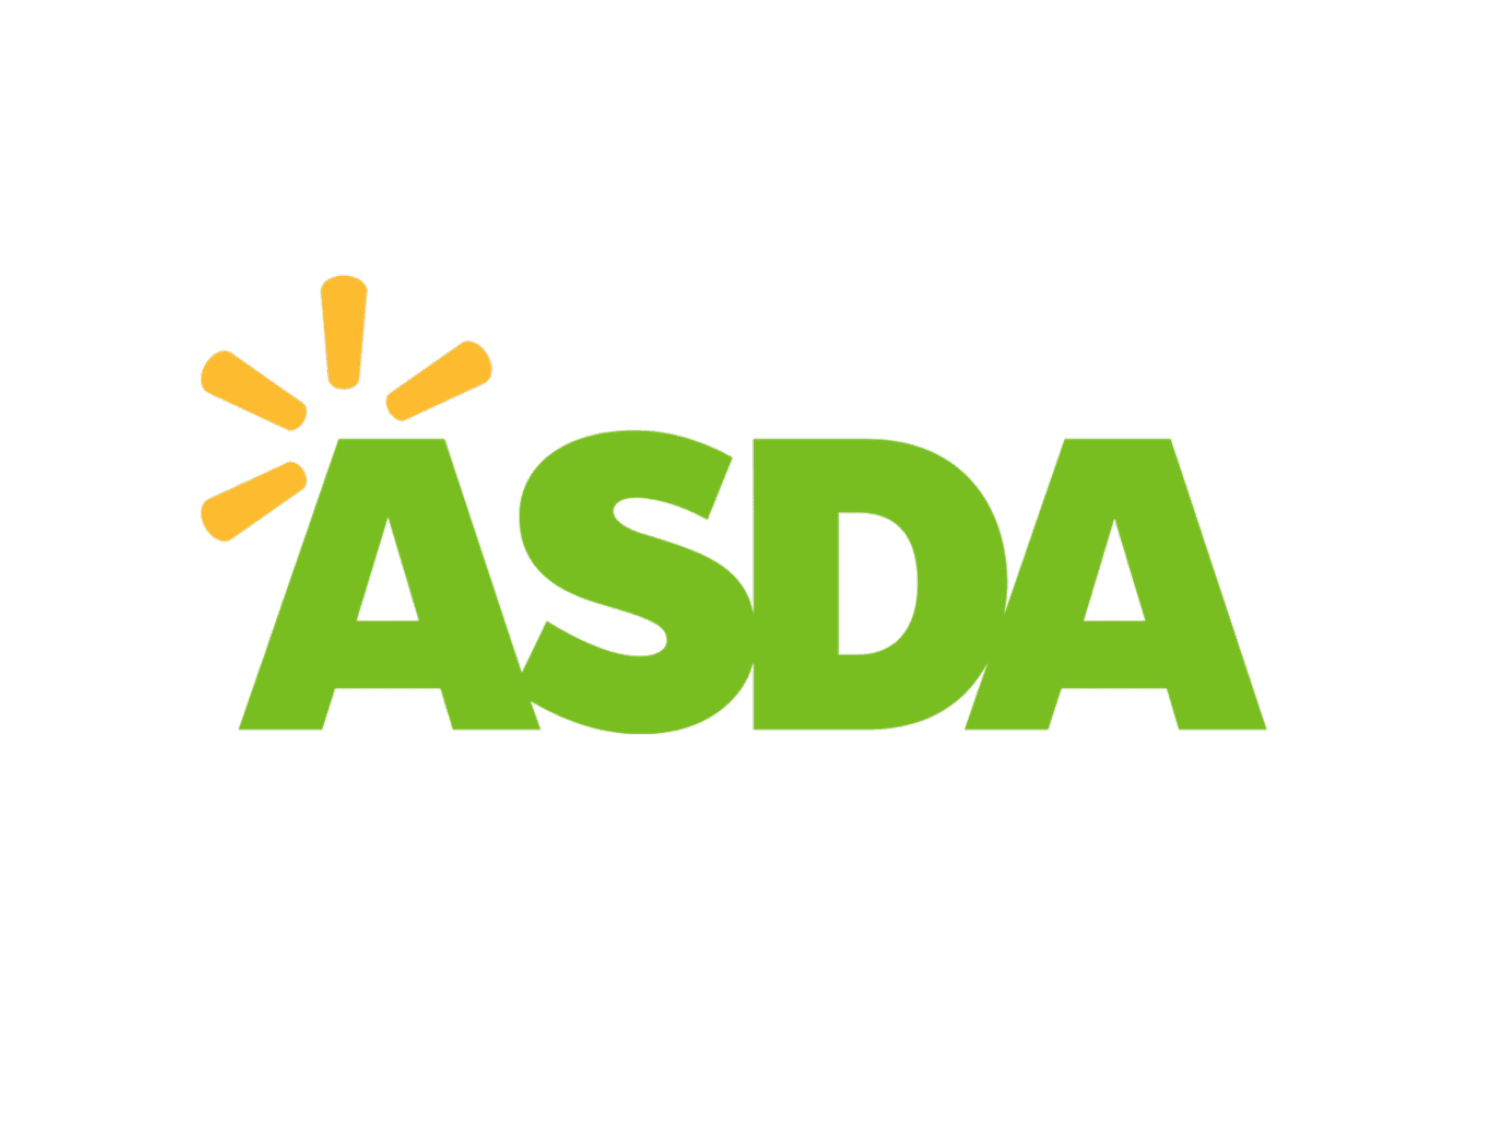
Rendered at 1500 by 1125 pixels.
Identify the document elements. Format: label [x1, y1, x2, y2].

list [0, 0, 1500, 1038]
